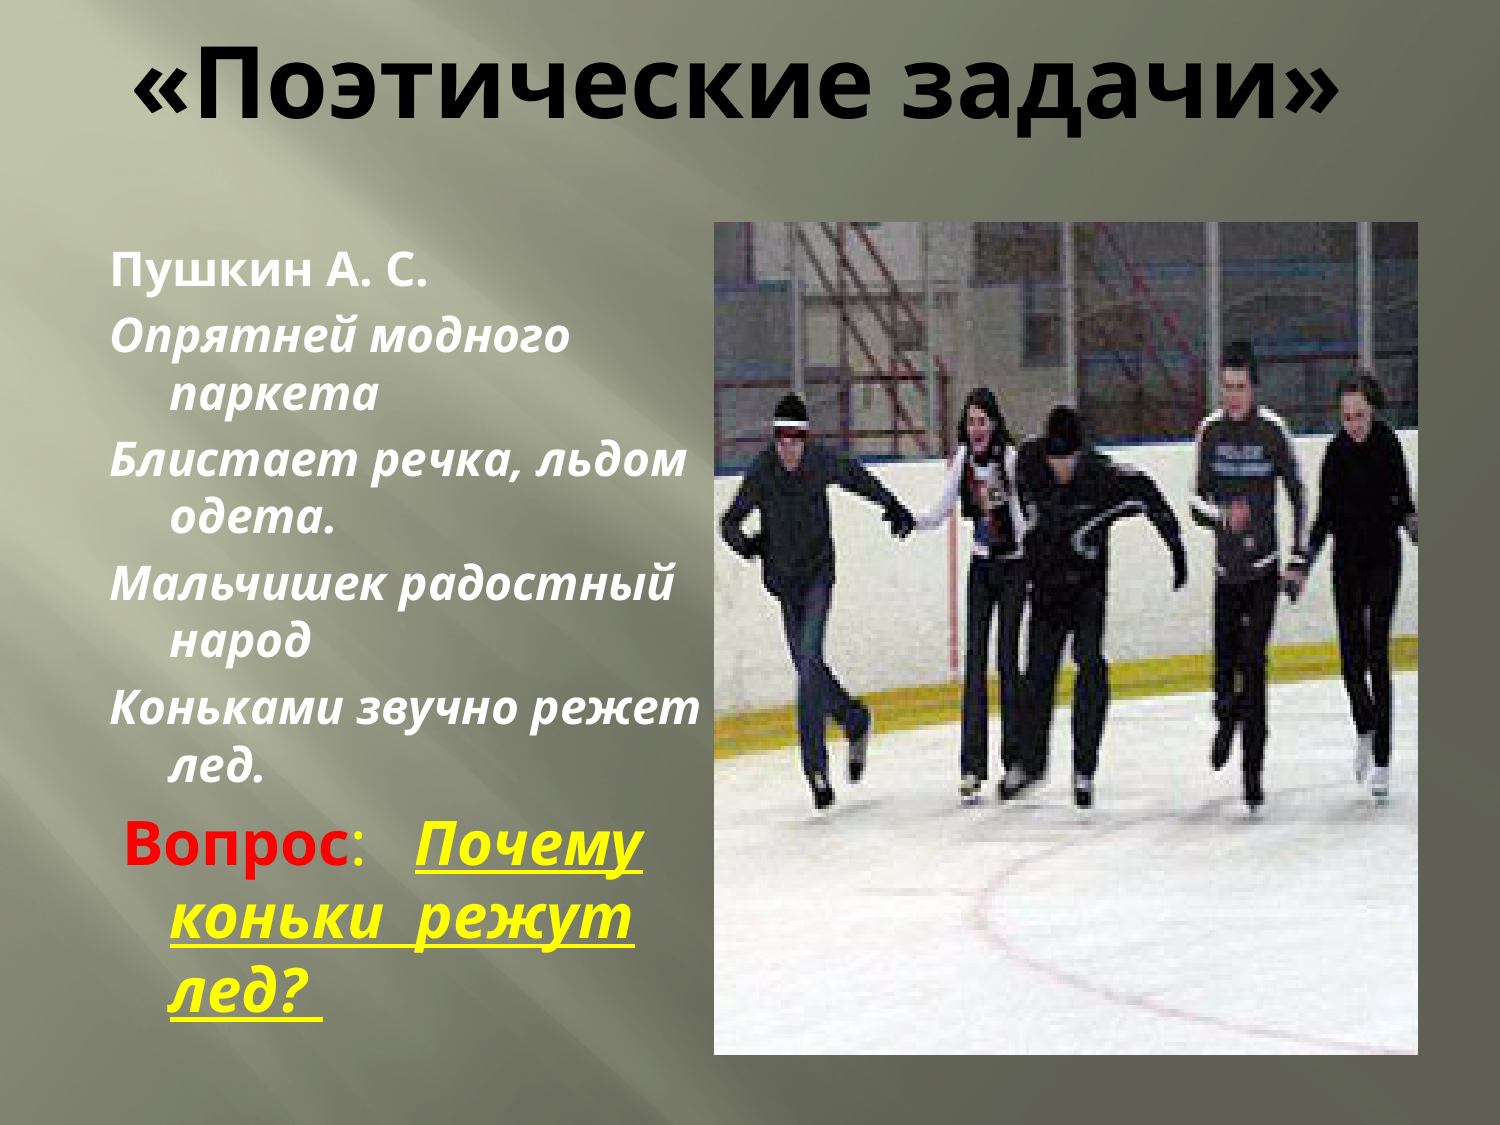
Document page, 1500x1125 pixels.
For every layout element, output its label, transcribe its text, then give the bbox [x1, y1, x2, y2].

picture [714, 222, 1419, 1055]
list Пушкин А. С. Опрятней модного паркета Блистает речка, льдом одета. Мальчишек радостный народ Коньками звучно режет лед. Вопрос: Почему коньки режут лед? [75, 164, 797, 1035]
title «Поэтические задачи» [75, 45, 1425, 232]
